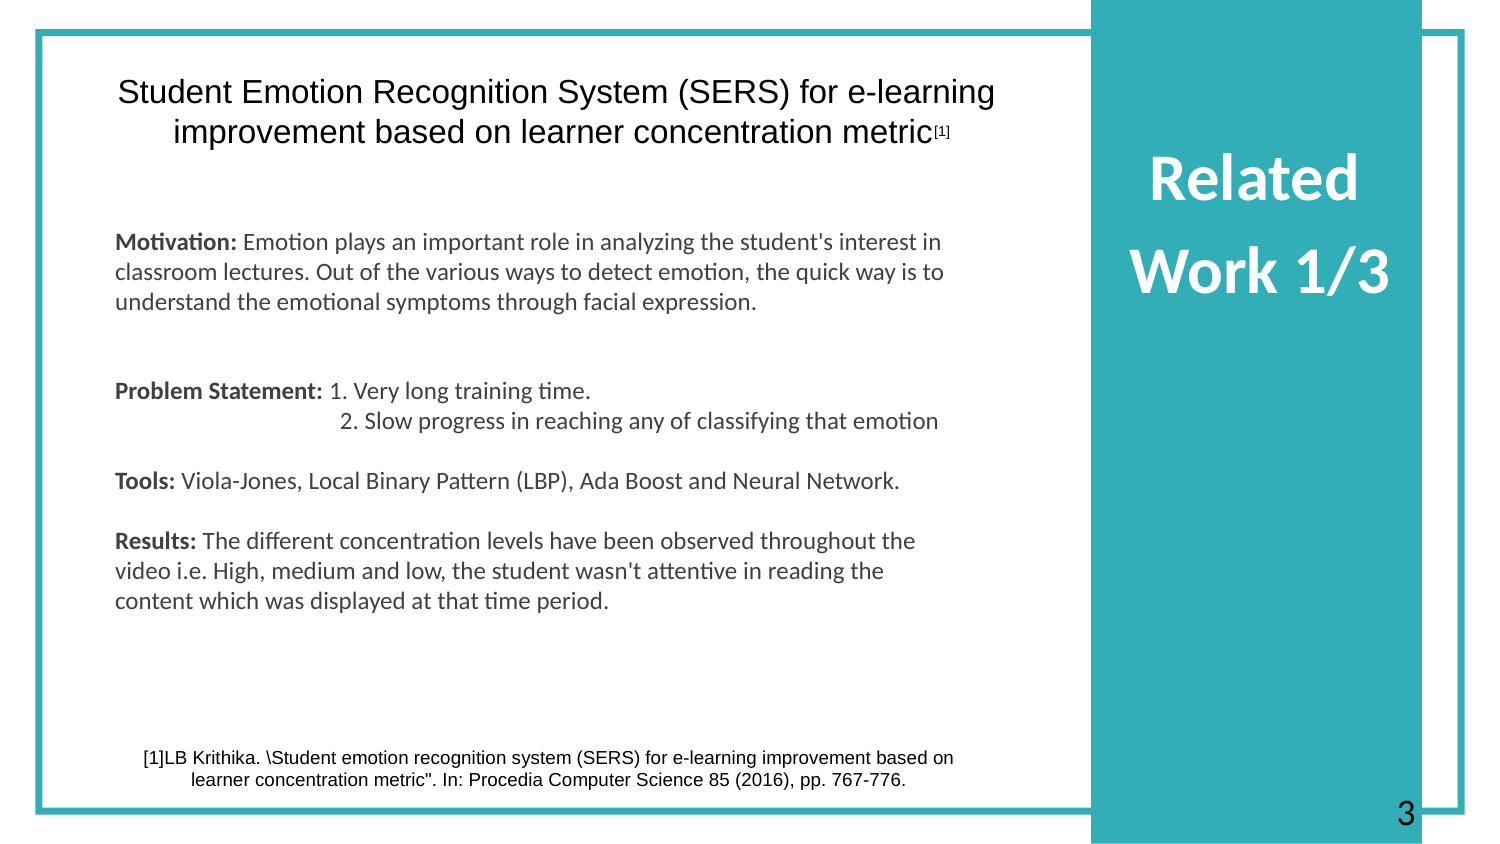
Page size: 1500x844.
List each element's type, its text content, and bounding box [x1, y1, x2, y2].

text_box [1]LB Krithika. \Student emotion recognition system (SERS) for e-learning improvement based on learner concentration metric". In: Procedia Computer Science 85 (2016), pp. 767-776. [111, 738, 986, 798]
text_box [94, 62, 1034, 688]
text_box 3 [1381, 780, 1424, 841]
text_box [1089, 0, 1424, 844]
text_box [33, 27, 1089, 817]
text_box [1424, 27, 1467, 817]
text_box Related Work 1/3 [1109, 126, 1405, 363]
